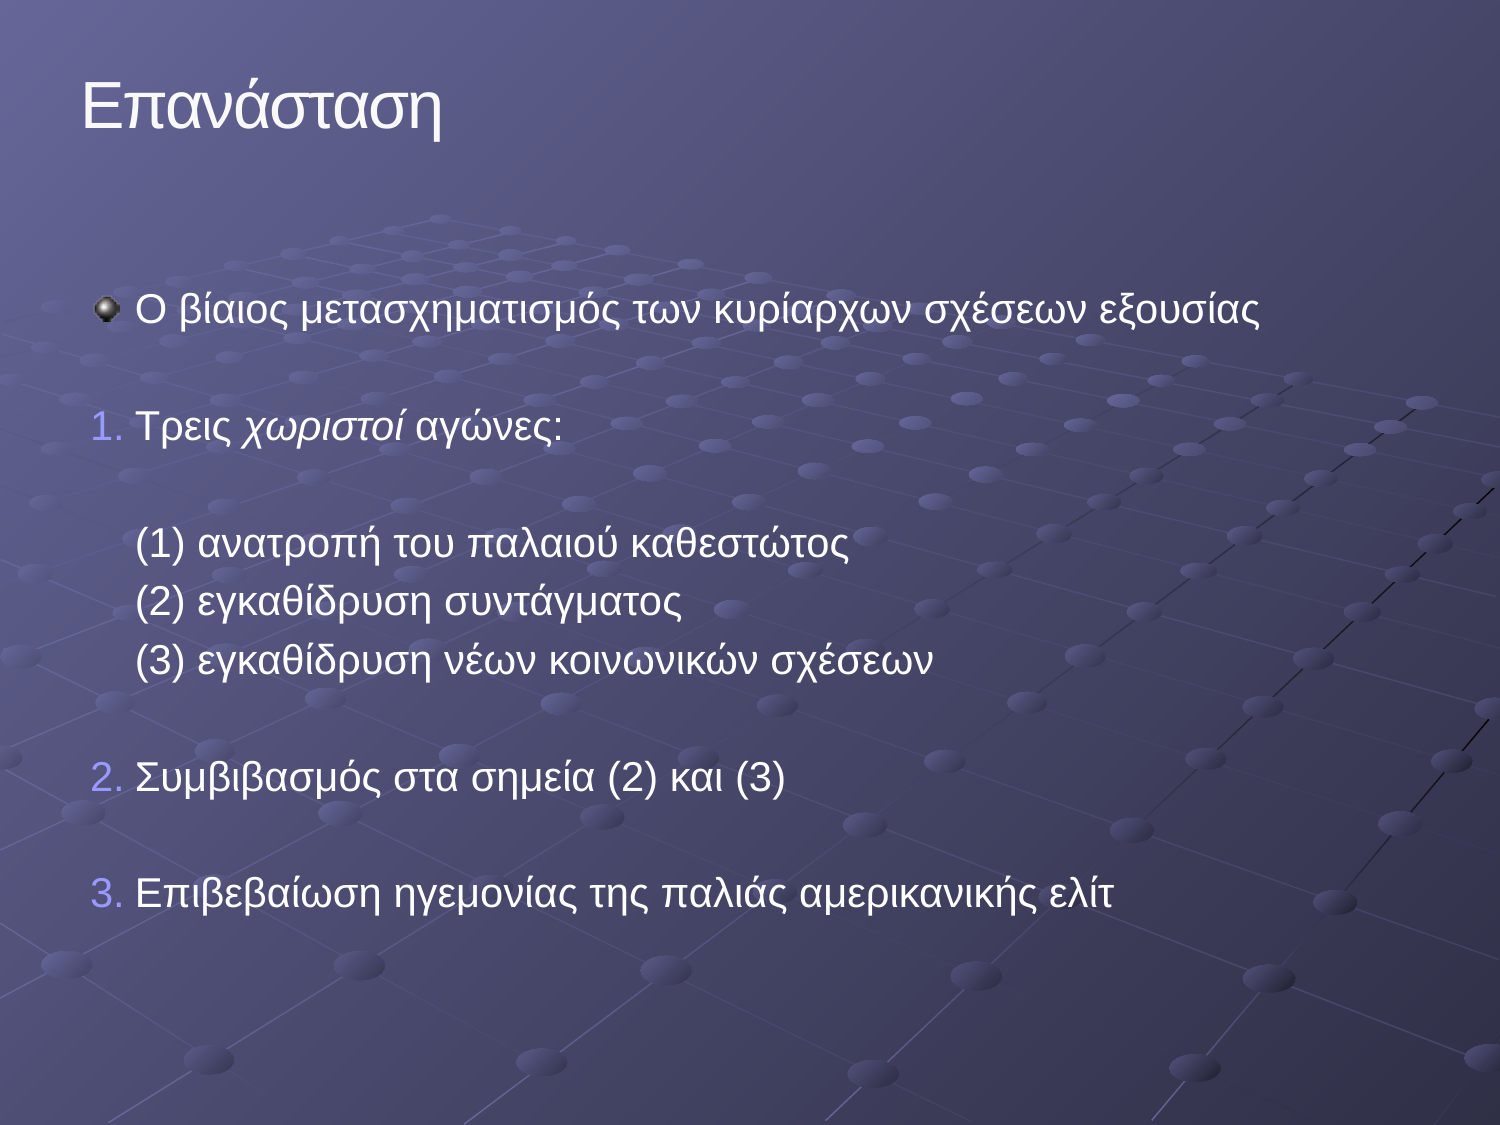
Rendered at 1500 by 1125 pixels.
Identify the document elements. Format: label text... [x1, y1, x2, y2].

list Ο βίαιος μετασχηματισμός των κυρίαρχων σχέσεων εξουσίας Τρεις χωριστοί αγώνες: (1) ανατροπή του παλαιού καθεστώτος (2) εγκαθίδρυση συντάγματος (3) εγκαθίδρυση νέων κοινωνικών σχέσεων Συμβιβασμός στα σημεία (2) και (3) Επιβεβαίωση ηγεμονίας της παλιάς αμερικανικής ελίτ [75, 274, 1425, 1002]
title Επανάσταση [64, 24, 1425, 149]
picture [90, 292, 120, 322]
